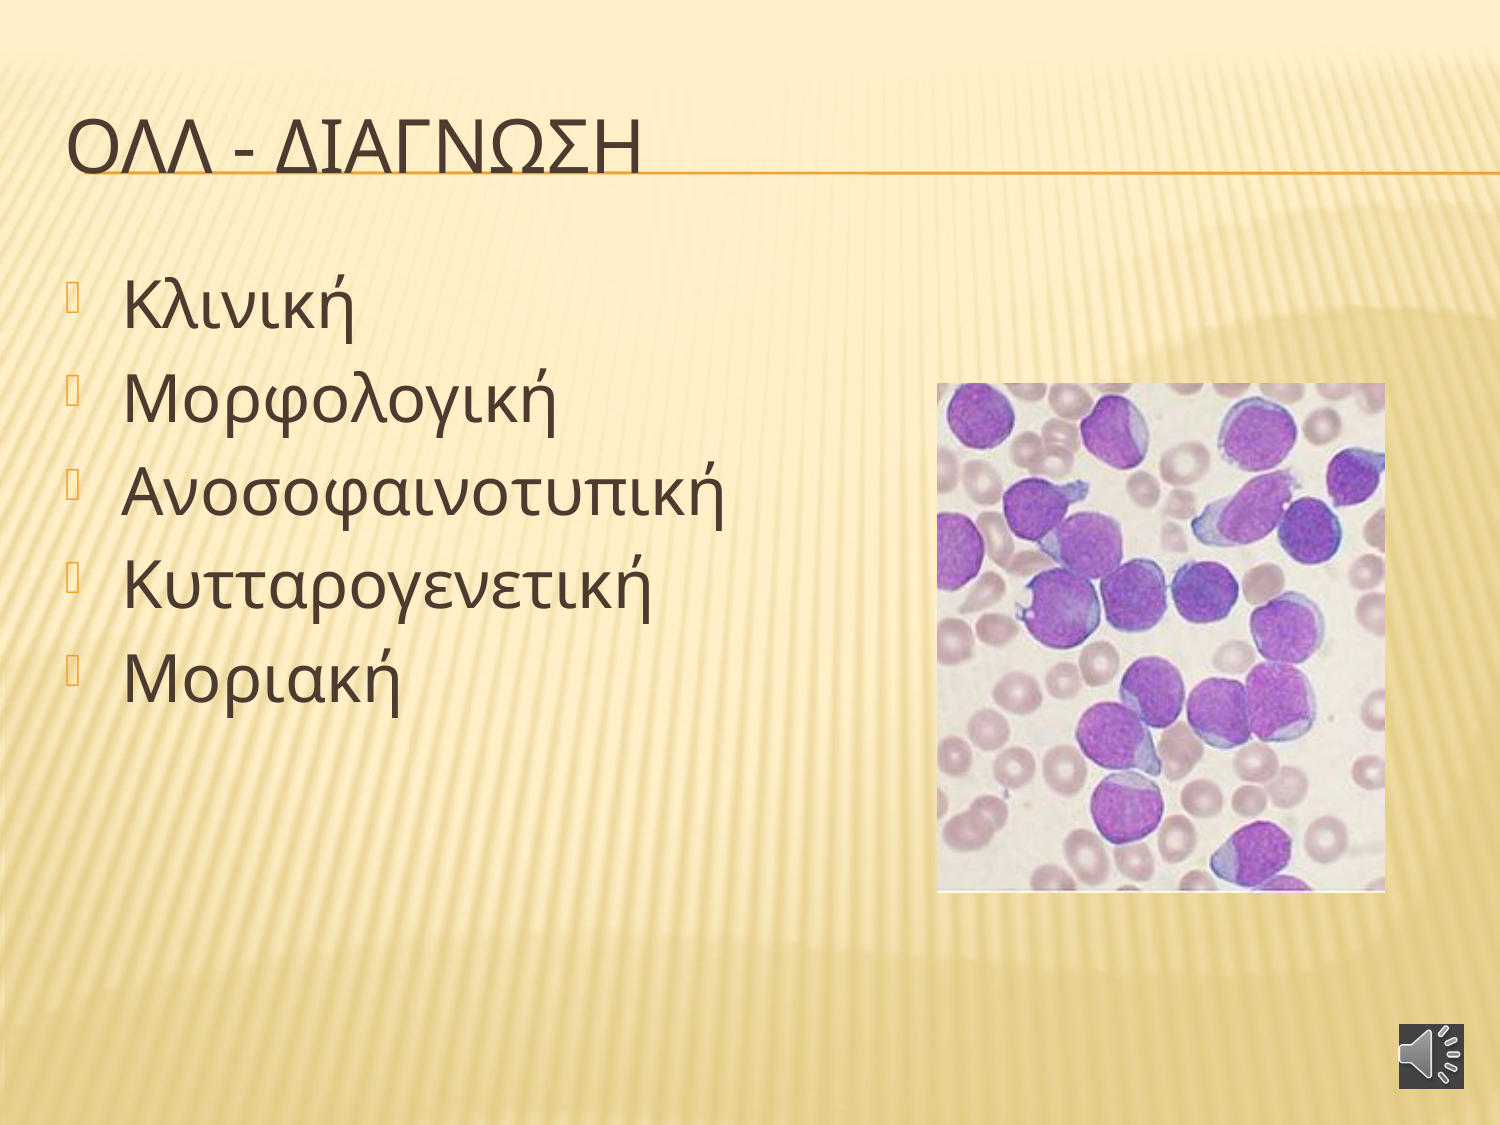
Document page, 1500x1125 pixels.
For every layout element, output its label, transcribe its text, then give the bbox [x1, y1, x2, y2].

title Ολλ - διαγνωση [50, 75, 1475, 213]
list Κλινική Μορφολογική Ανοσοφαινοτυπική Κυτταρογενετική Μοριακή [50, 254, 1475, 998]
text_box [1397, 1022, 1465, 1090]
picture [937, 382, 1385, 893]
